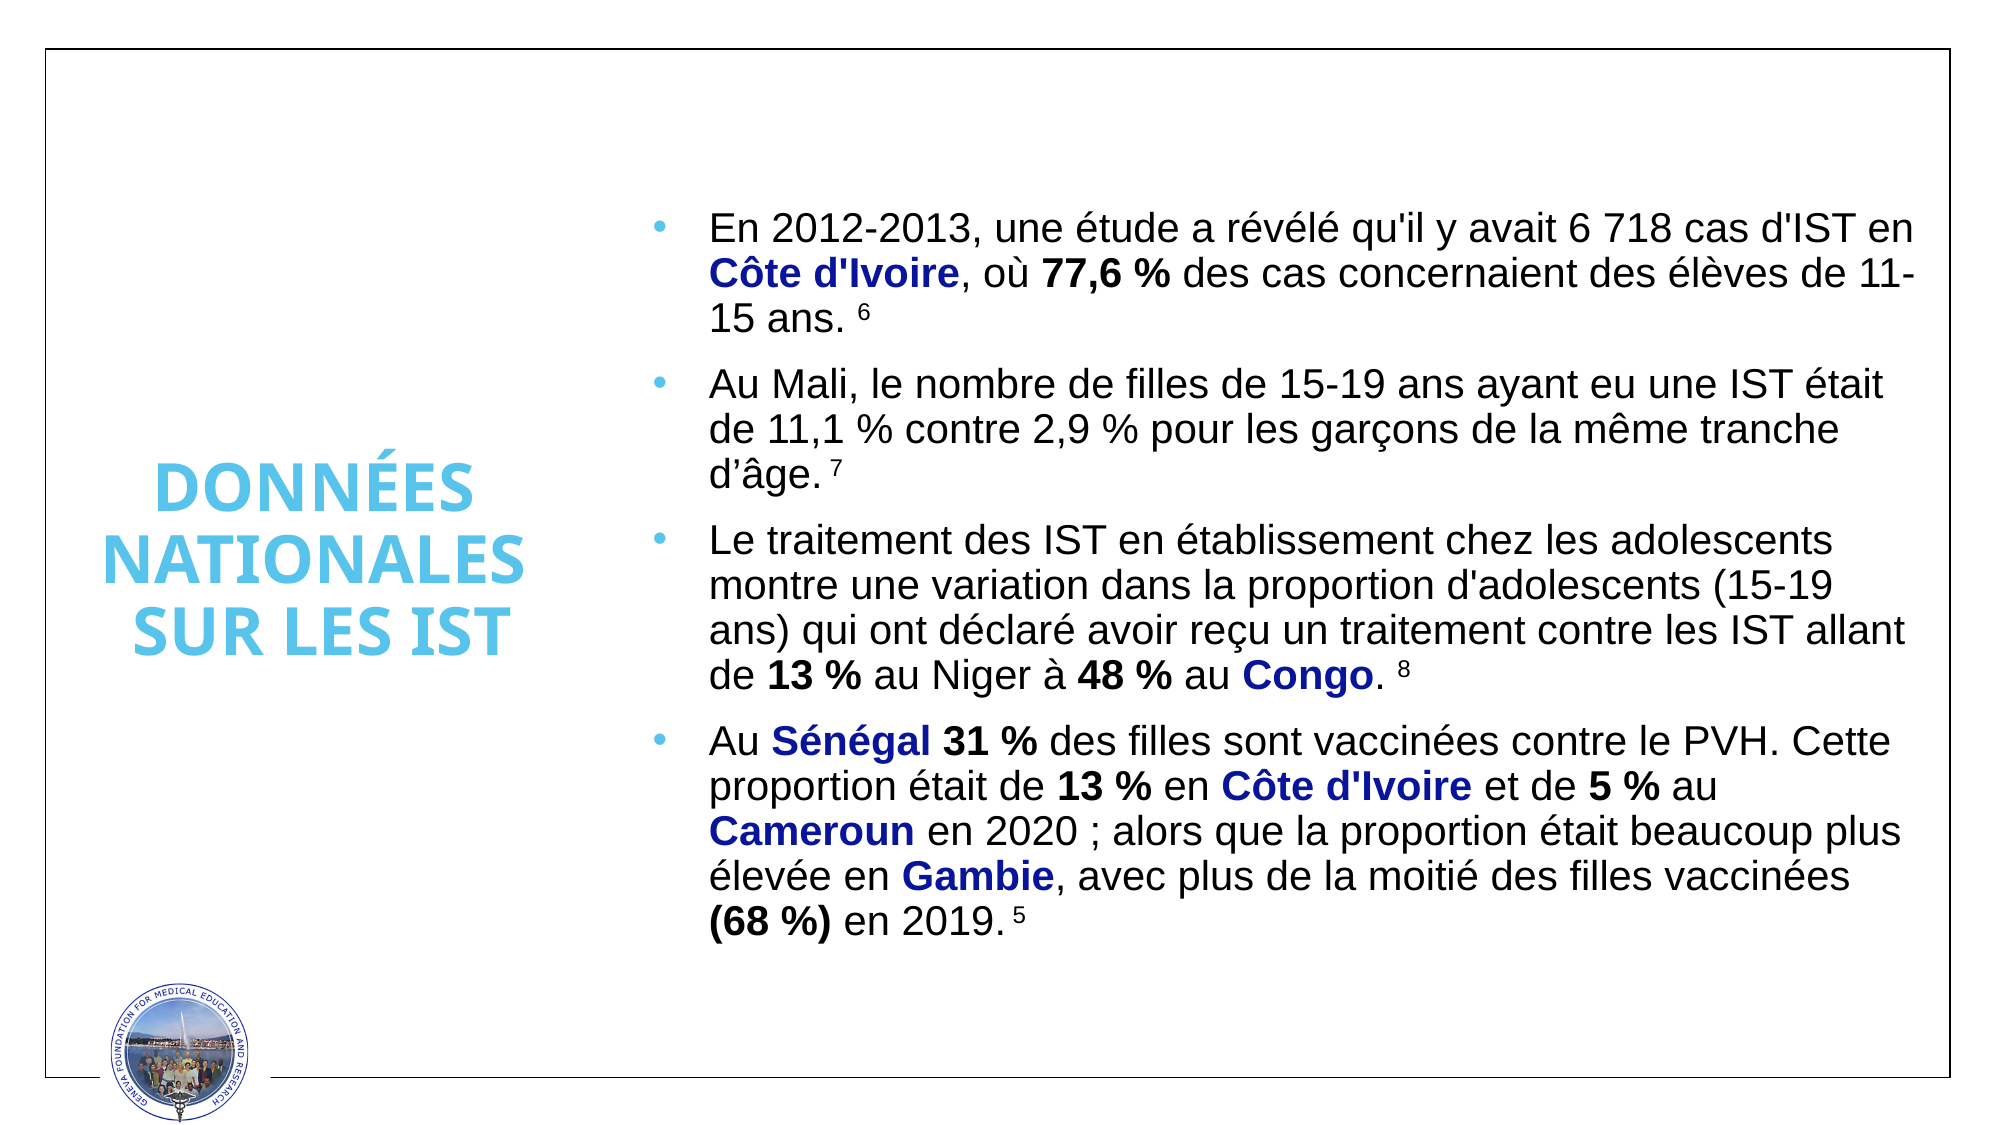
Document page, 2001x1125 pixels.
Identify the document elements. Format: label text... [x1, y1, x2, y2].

picture [109, 982, 250, 1125]
list En 2012-2013, une étude a révélé qu'il y avait 6 718 cas d'IST en Côte d'Ivoire, où 77,6 % des cas concernaient des élèves de 11-15 ans. 6 Au Mali, le nombre de filles de 15-19 ans ayant eu une IST était de 11,1 % contre 2,9 % pour les garçons de la même tranche d’âge. 7 Le traitement des IST en établissement chez les adolescents montre une variation dans la proportion d'adolescents (15-19 ans) qui ont déclaré avoir reçu un traitement contre les IST allant de 13 % au Niger à 48 % au Congo. 8 Au Sénégal 31 % des filles sont vaccinées contre le PVH. Cette proportion était de 13 % en Côte d'Ivoire et de 5 % au Cameroun en 2020 ; alors que la proportion était beaucoup plus élevée en Gambie, avec plus de la moitié des filles vaccinées (68 %) en 2019. 5 [637, 128, 1934, 997]
title DONNÉES NATIONALES SUR LES IST [53, 446, 575, 679]
